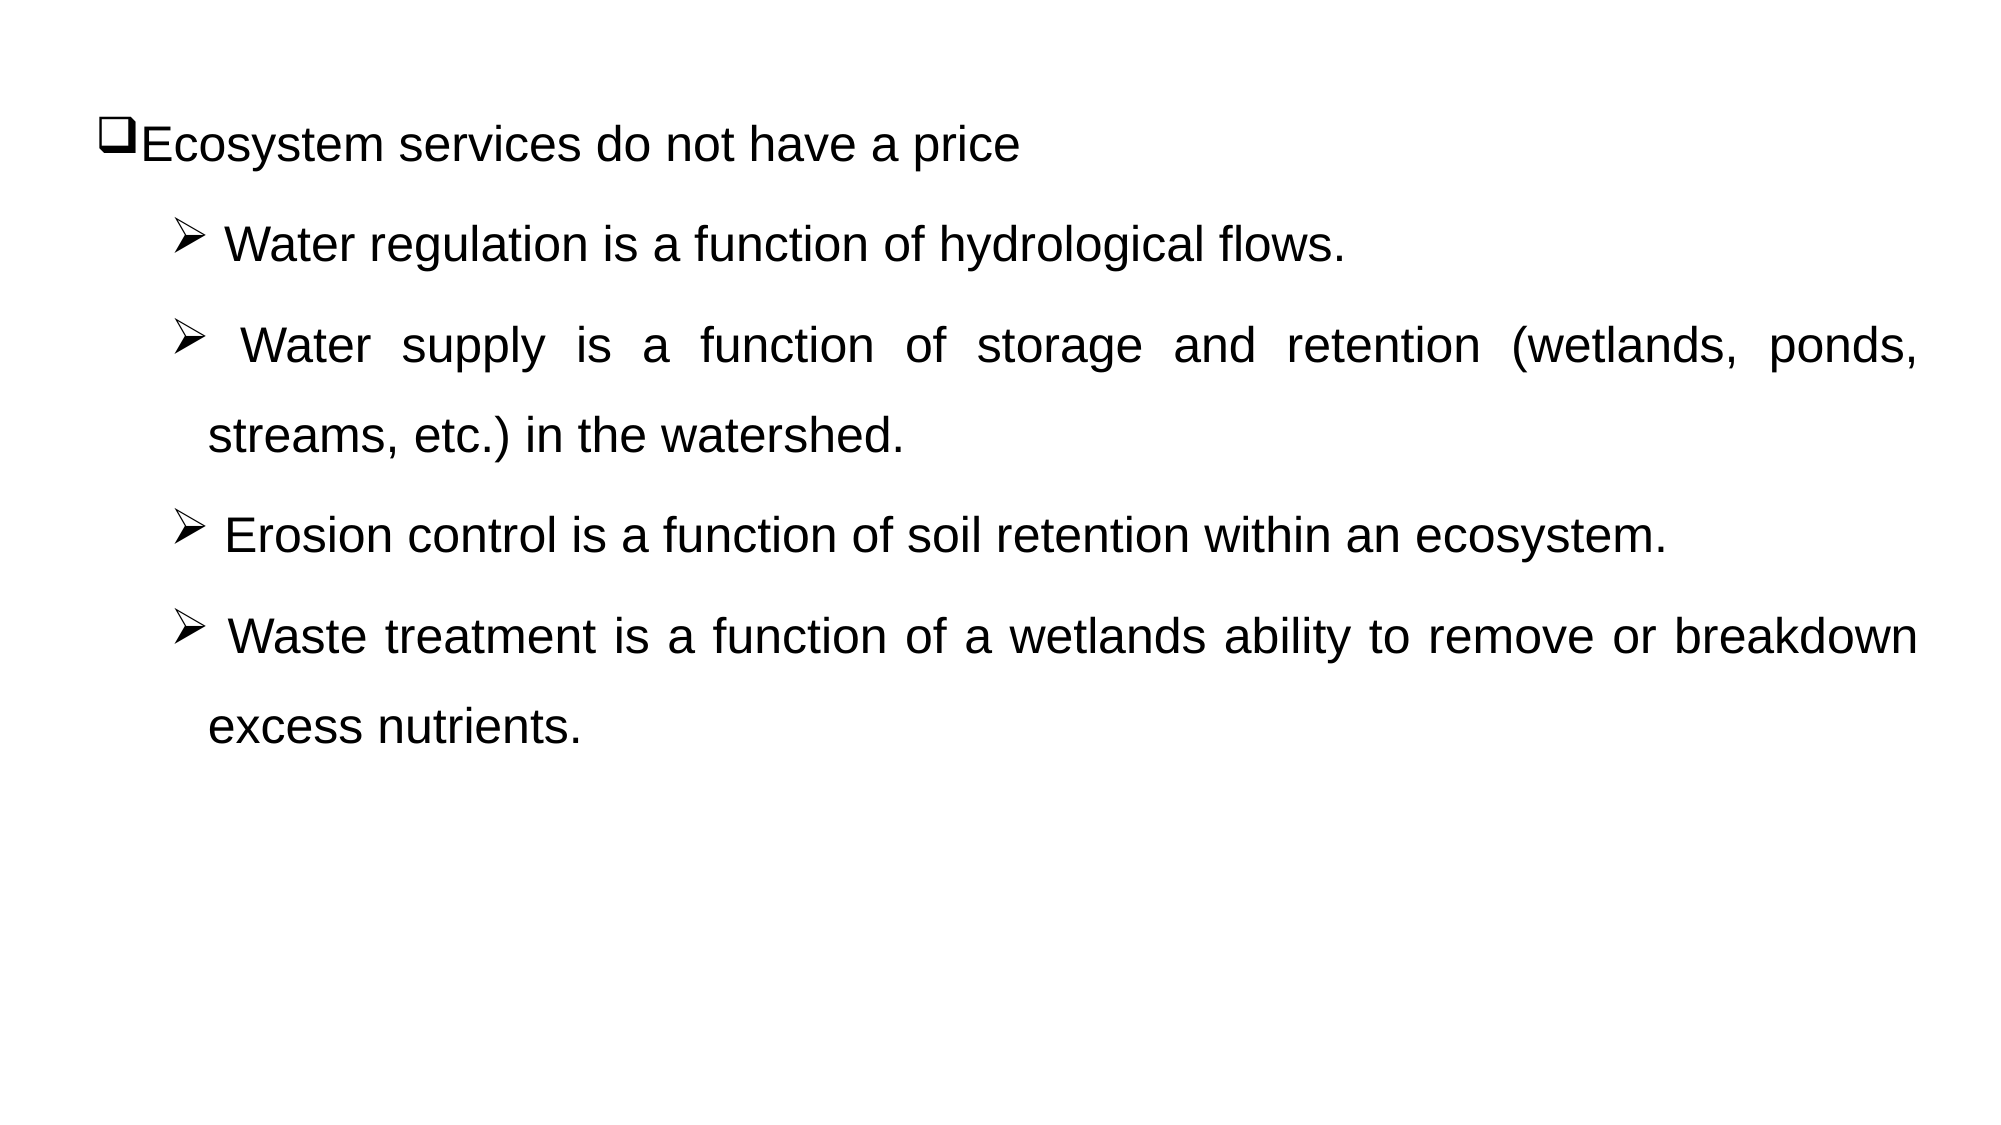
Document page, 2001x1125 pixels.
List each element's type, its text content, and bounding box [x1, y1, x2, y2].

list Ecosystem services do not have a price Water regulation is a function of hydrological flows. Water supply is a function of storage and retention (wetlands, ponds, streams, etc.) in the watershed. Erosion control is a function of soil retention within an ecosystem. Waste treatment is a function of a wetlands ability to remove or breakdown excess nutrients. [80, 73, 1935, 1077]
